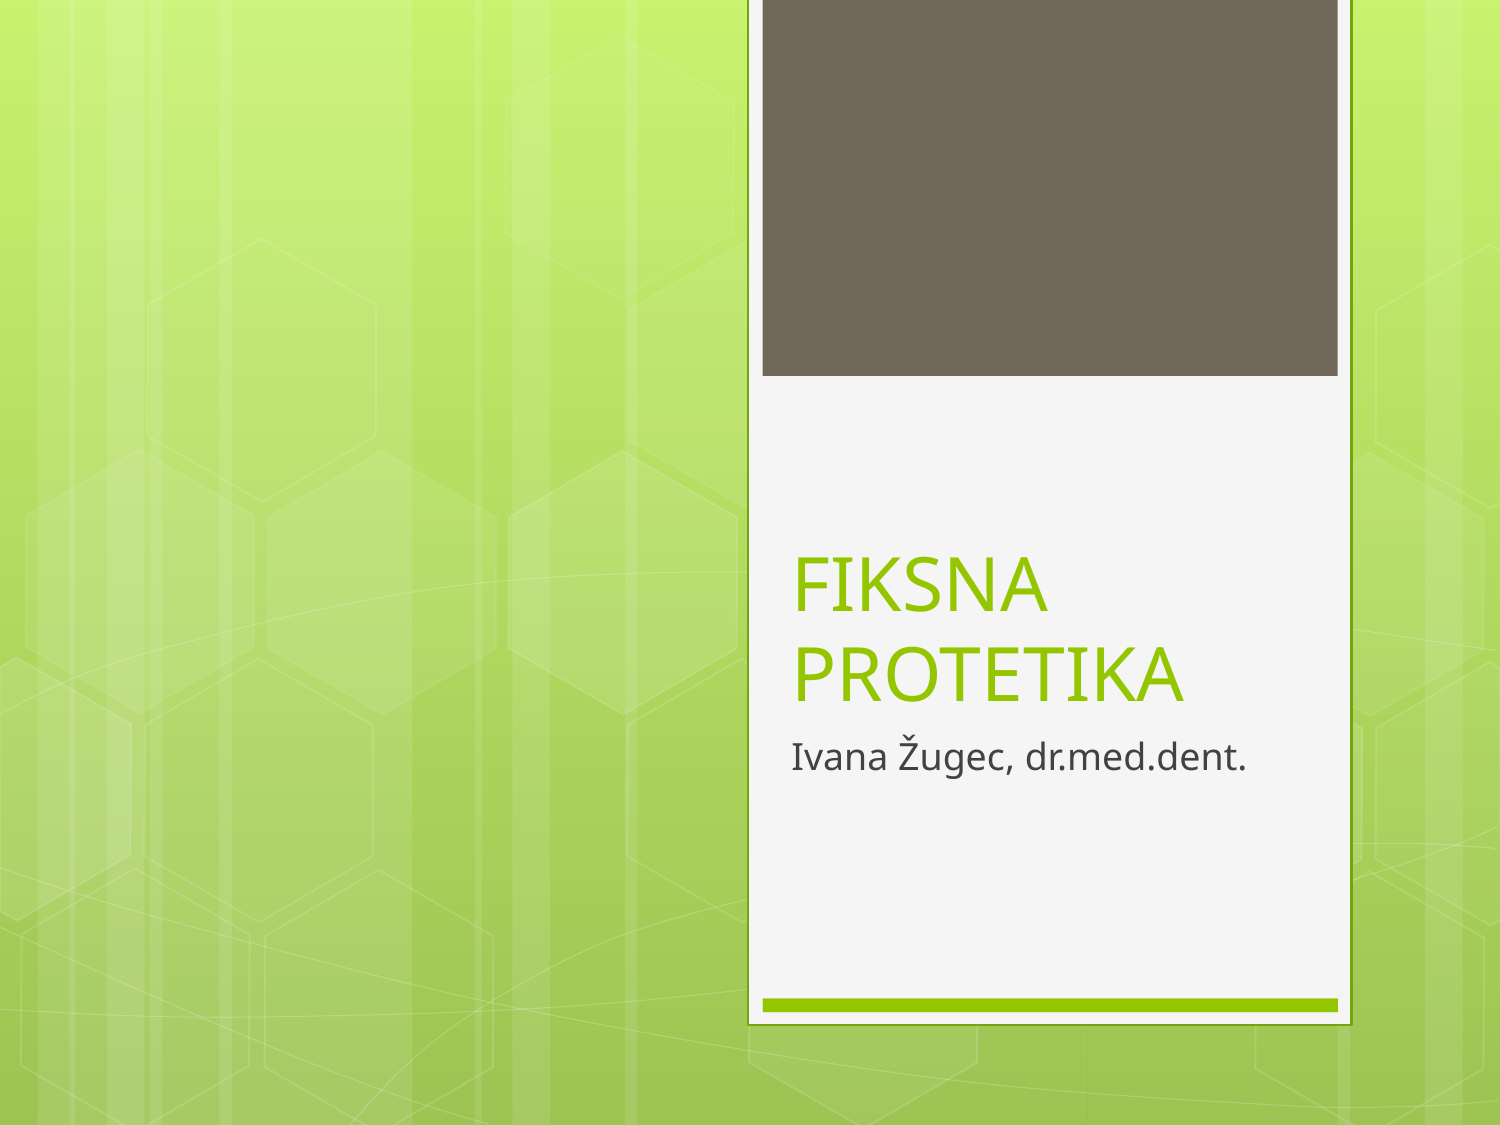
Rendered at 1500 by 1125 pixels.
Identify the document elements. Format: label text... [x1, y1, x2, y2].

subtitle Ivana Žugec, dr.med.dent. [776, 725, 1320, 933]
title FIKSNA PROTETIKA [776, 444, 1320, 724]
